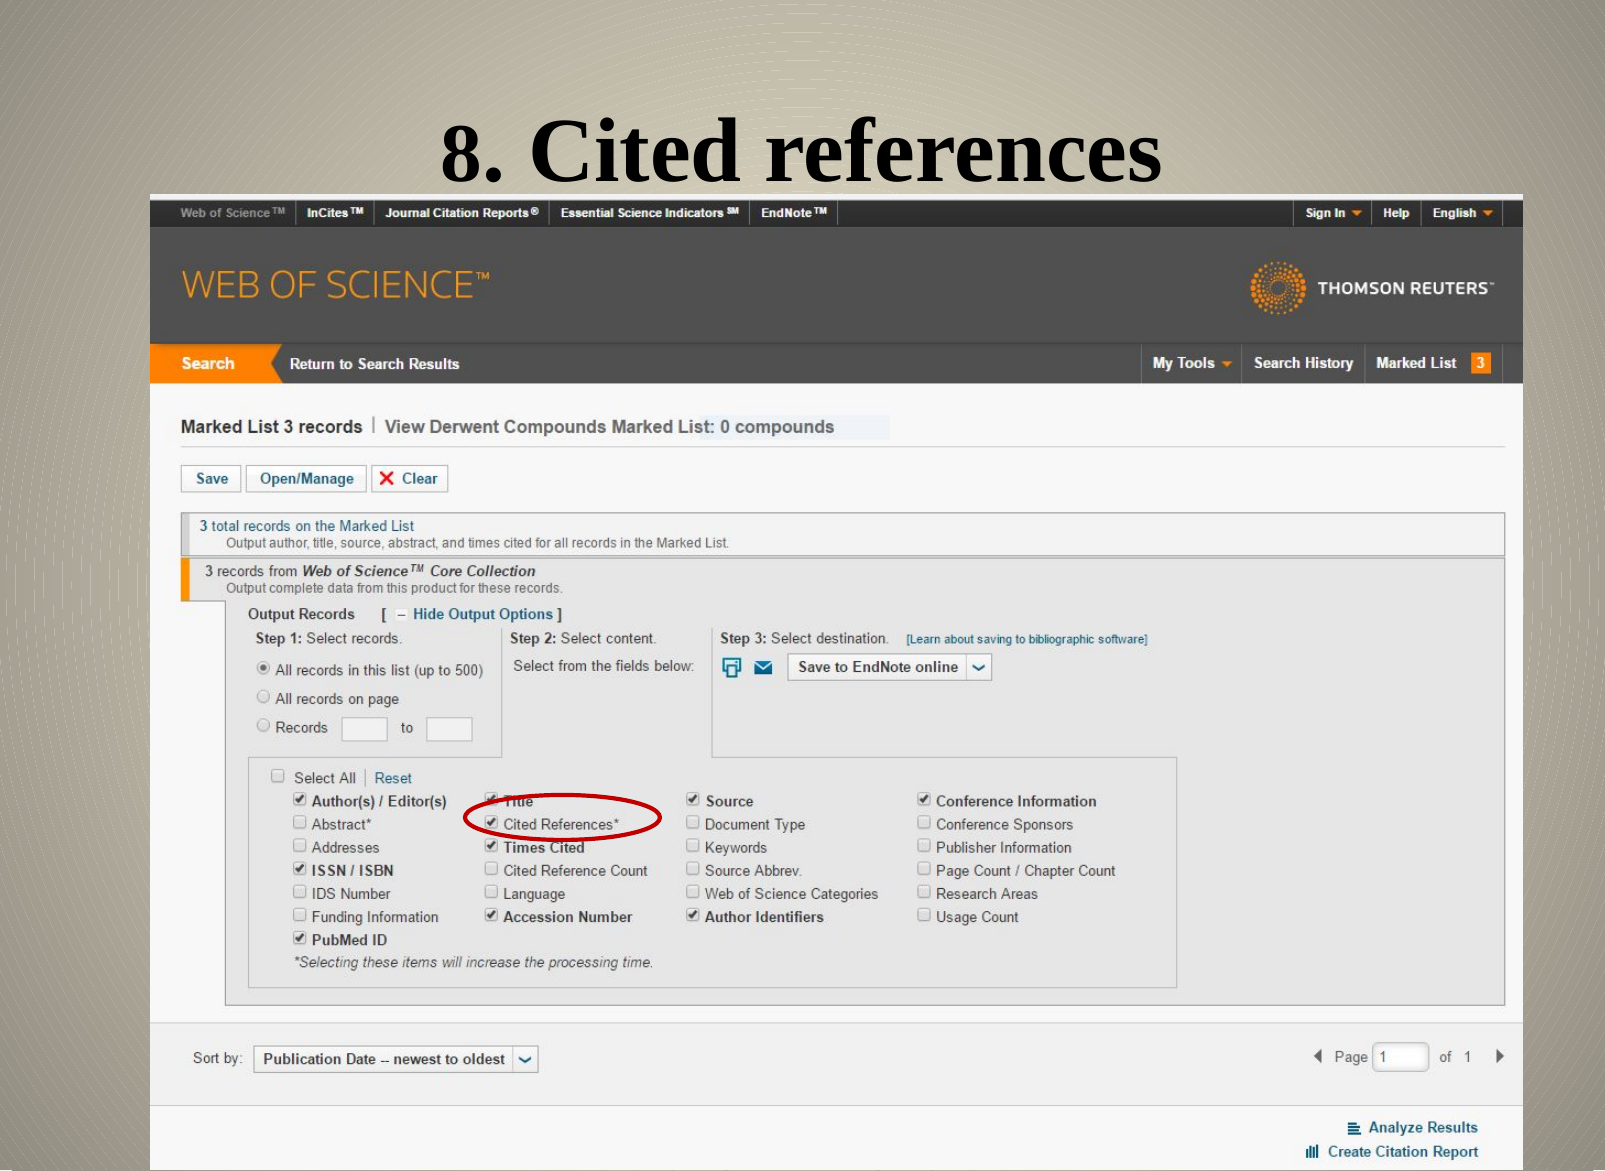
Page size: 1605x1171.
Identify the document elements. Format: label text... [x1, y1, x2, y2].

title 8. Cited references [80, 46, 1525, 242]
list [149, 194, 1523, 1171]
